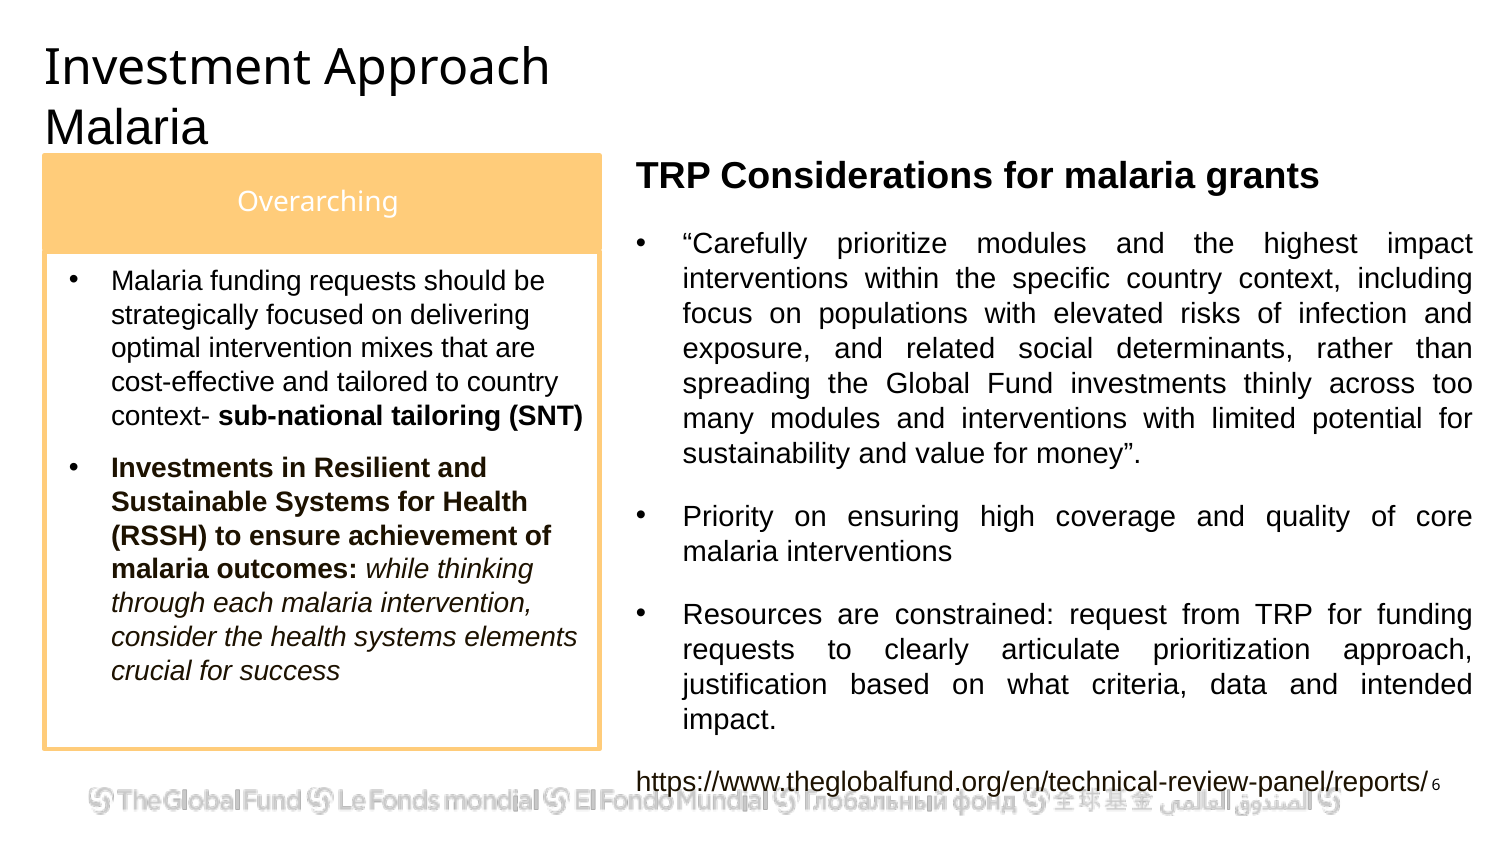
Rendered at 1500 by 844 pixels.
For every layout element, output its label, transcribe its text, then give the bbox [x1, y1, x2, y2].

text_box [43, 155, 600, 813]
title Investment Approach Malaria [44, 34, 1456, 93]
text_box TRP Considerations for malaria grants “Carefully prioritize modules and the highest impact interventions within the specific country context, including focus on populations with elevated risks of infection and exposure, and related social determinants, rather than spreading the Global Fund investments thinly across too many modules and interventions with limited potential for sustainability and value for money”. Priority on ensuring high coverage and quality of core malaria interventions Resources are constrained: request from TRP for funding requests to clearly articulate prioritization approach, justification based on what criteria, data and intended impact. https://www.theglobalfund.org/en/technical-review-panel/reports/ [624, 145, 1486, 803]
slide_number 5 [1345, 763, 1456, 809]
